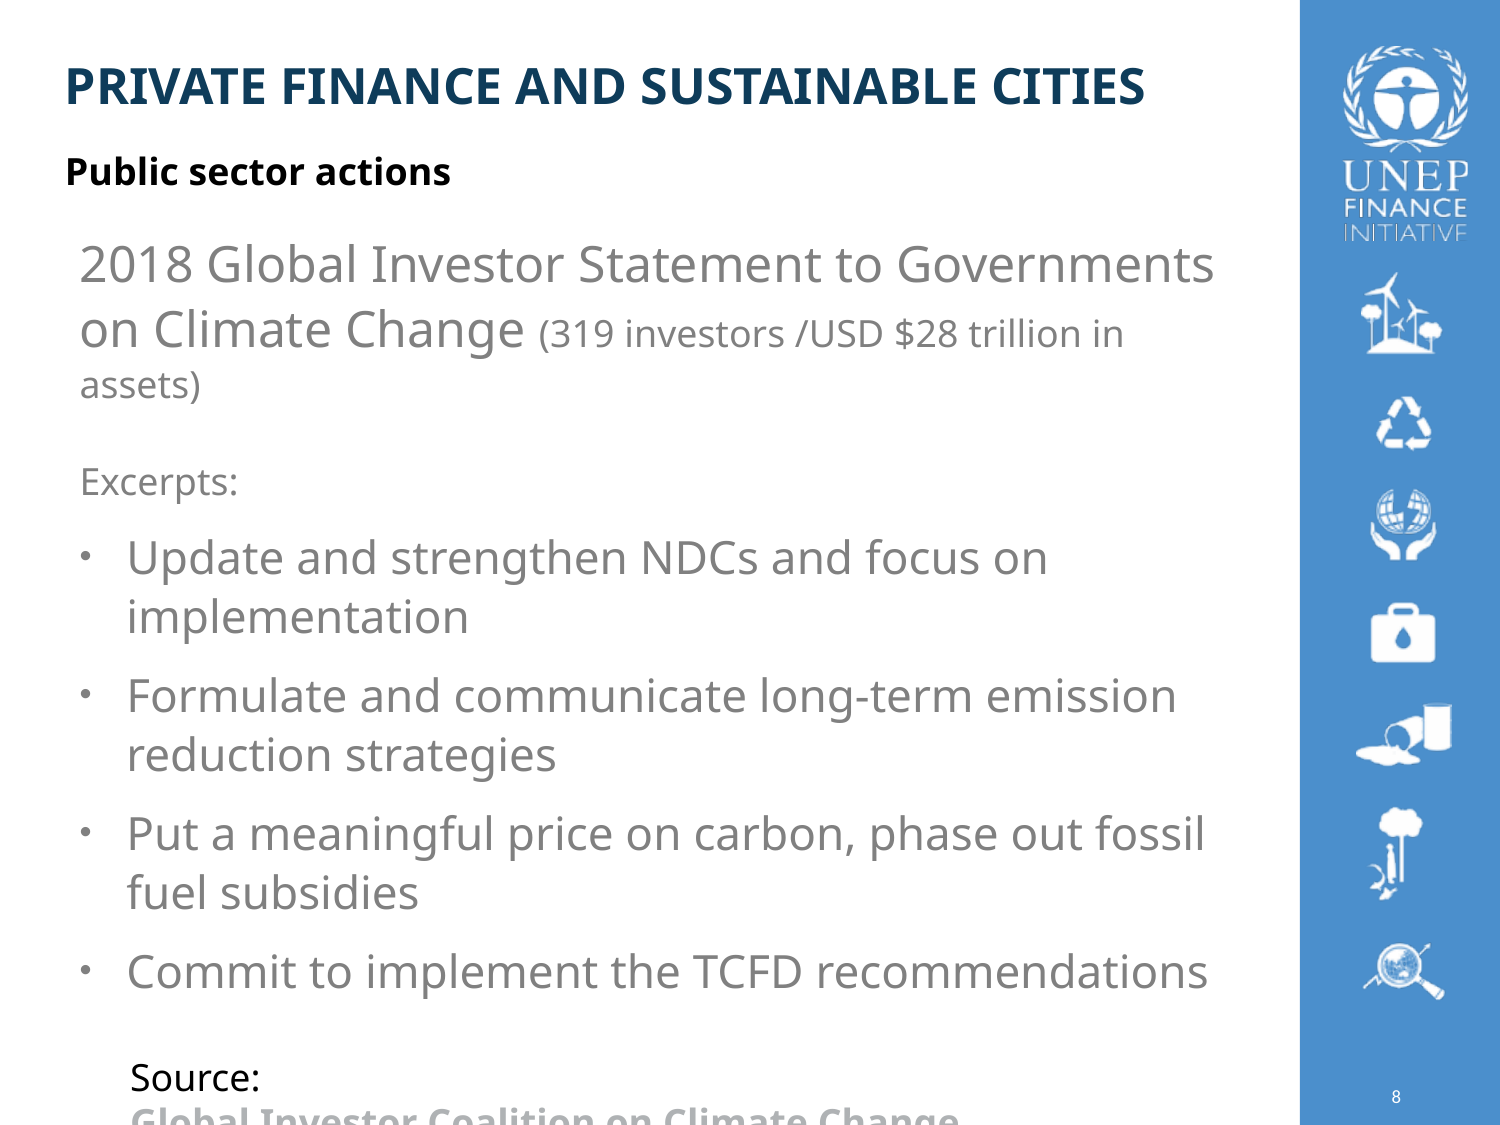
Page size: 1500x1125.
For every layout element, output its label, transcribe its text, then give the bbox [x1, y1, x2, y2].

picture [1356, 699, 1452, 774]
title Private Finance and Sustainable Cities [64, 51, 1262, 185]
picture [1369, 389, 1439, 456]
slide_number 8 [1376, 1077, 1474, 1112]
picture [1365, 482, 1443, 566]
list 2018 Global Investor Statement to Governments on Climate Change (319 investors /USD $28 trillion in assets) Excerpts: Update and strengthen NDCs and focus on implementation Formulate and communicate long-term emission reduction strategies Put a meaningful price on carbon, phase out fossil fuel subsidies Commit to implement the TCFD recommendations [64, 221, 1261, 847]
list Public sector actions [64, 147, 1261, 221]
picture [1356, 795, 1452, 917]
picture [1365, 597, 1443, 672]
picture [1356, 935, 1452, 1003]
picture [1361, 272, 1447, 362]
text_box Source: Global Investor Coalition on Climate Change [115, 1001, 1037, 1125]
